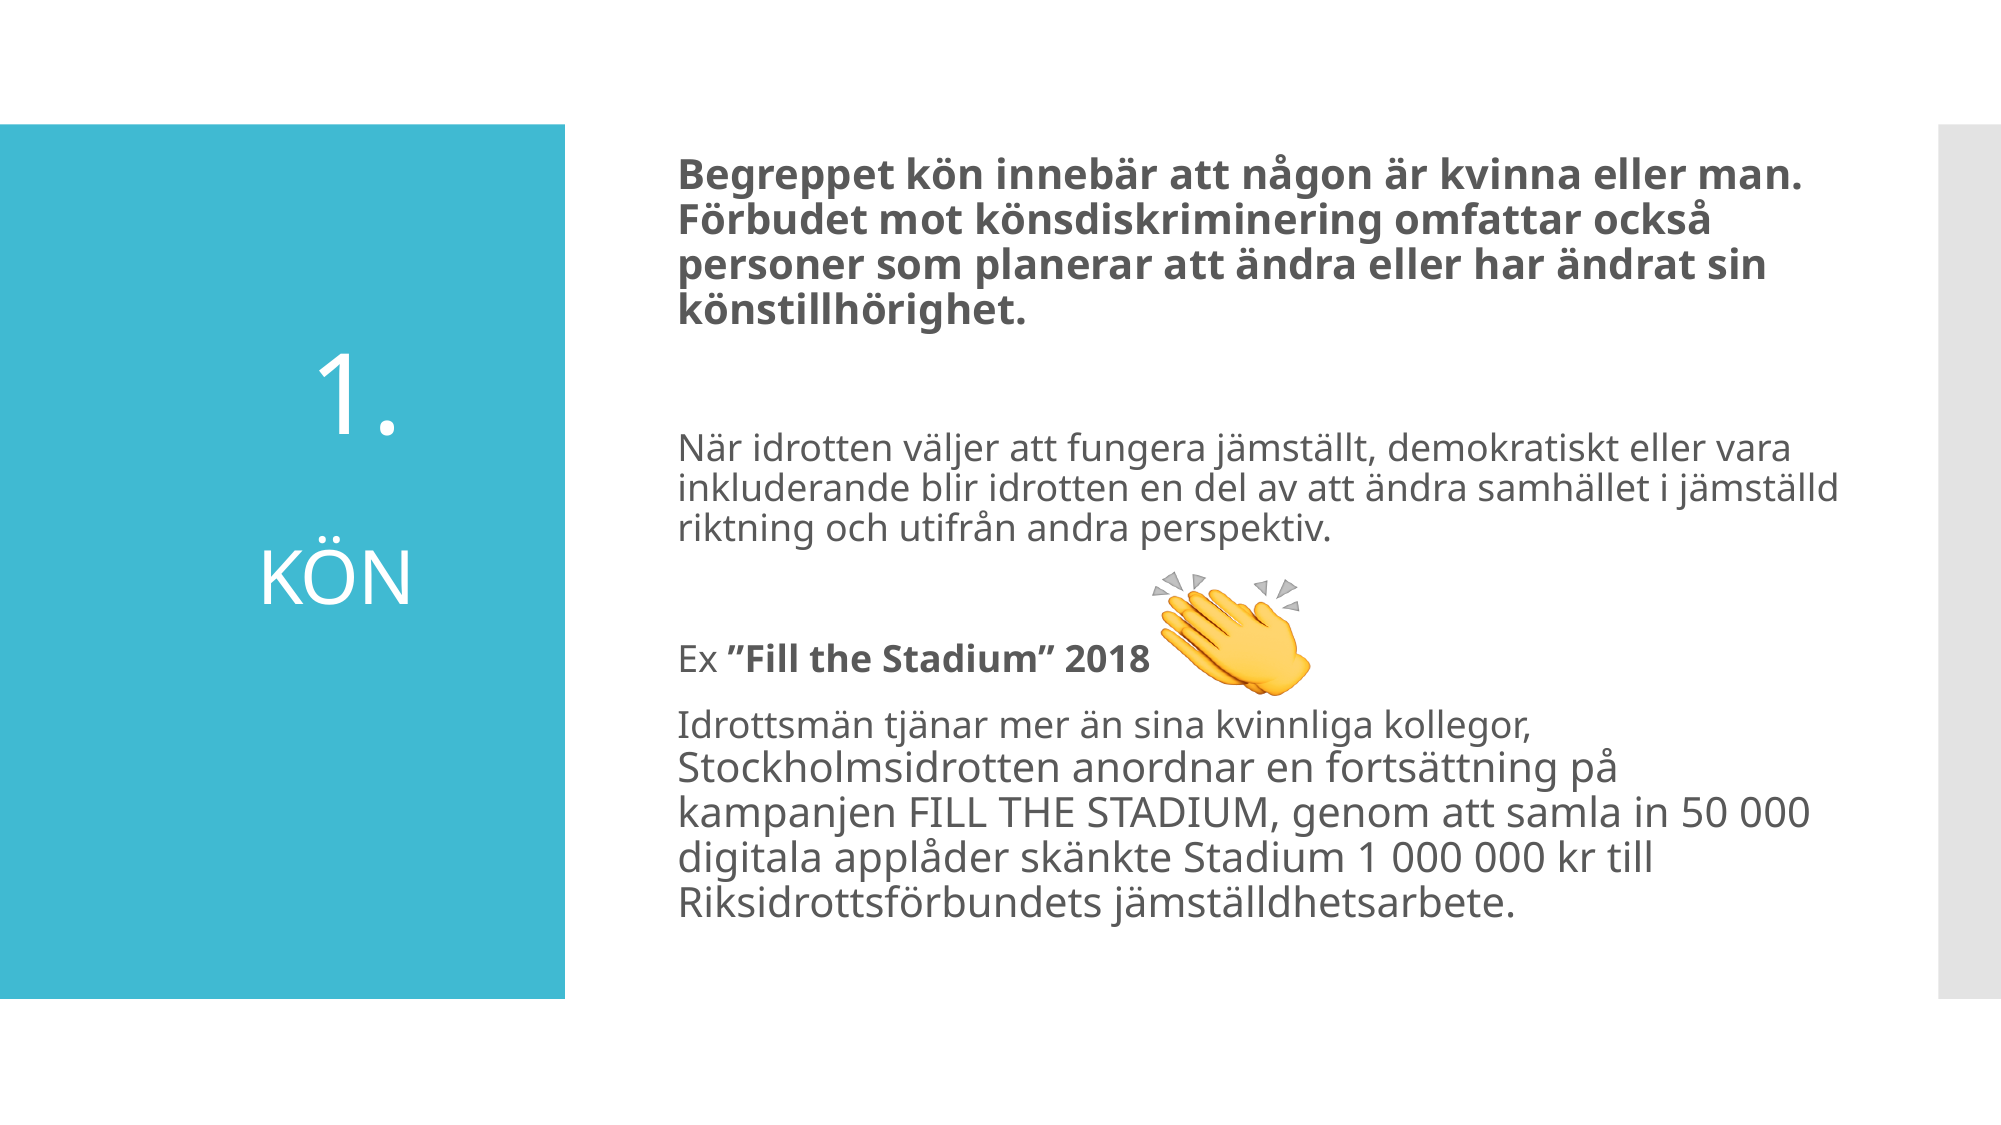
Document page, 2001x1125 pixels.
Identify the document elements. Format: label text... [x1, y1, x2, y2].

picture [1141, 571, 1324, 742]
list Begreppet kön innebär att någon är kvinna eller man. Förbudet mot könsdiskriminering omfattar också personer som planerar att ändra eller har ändrat sin könstillhörighet. När idrotten väljer att fungera jämställt, demokratiskt eller vara inkluderande blir idrotten en del av att ändra samhället i jämställd riktning och utifrån andra perspektiv. Ex ”Fill the Stadium” 2018 Idrottsmän tjänar mer än sina kvinnliga kollegor, Stockholmsidrotten anordnar en fortsättning på kampanjen FILL THE STADIUM, genom att samla in 50 000 digitala applåder skänkte Stadium 1 000 000 kr till Riksidrottsförbundets jämställdhetsarbete. [662, 145, 1863, 986]
title 1. KÖN [41, 184, 525, 774]
